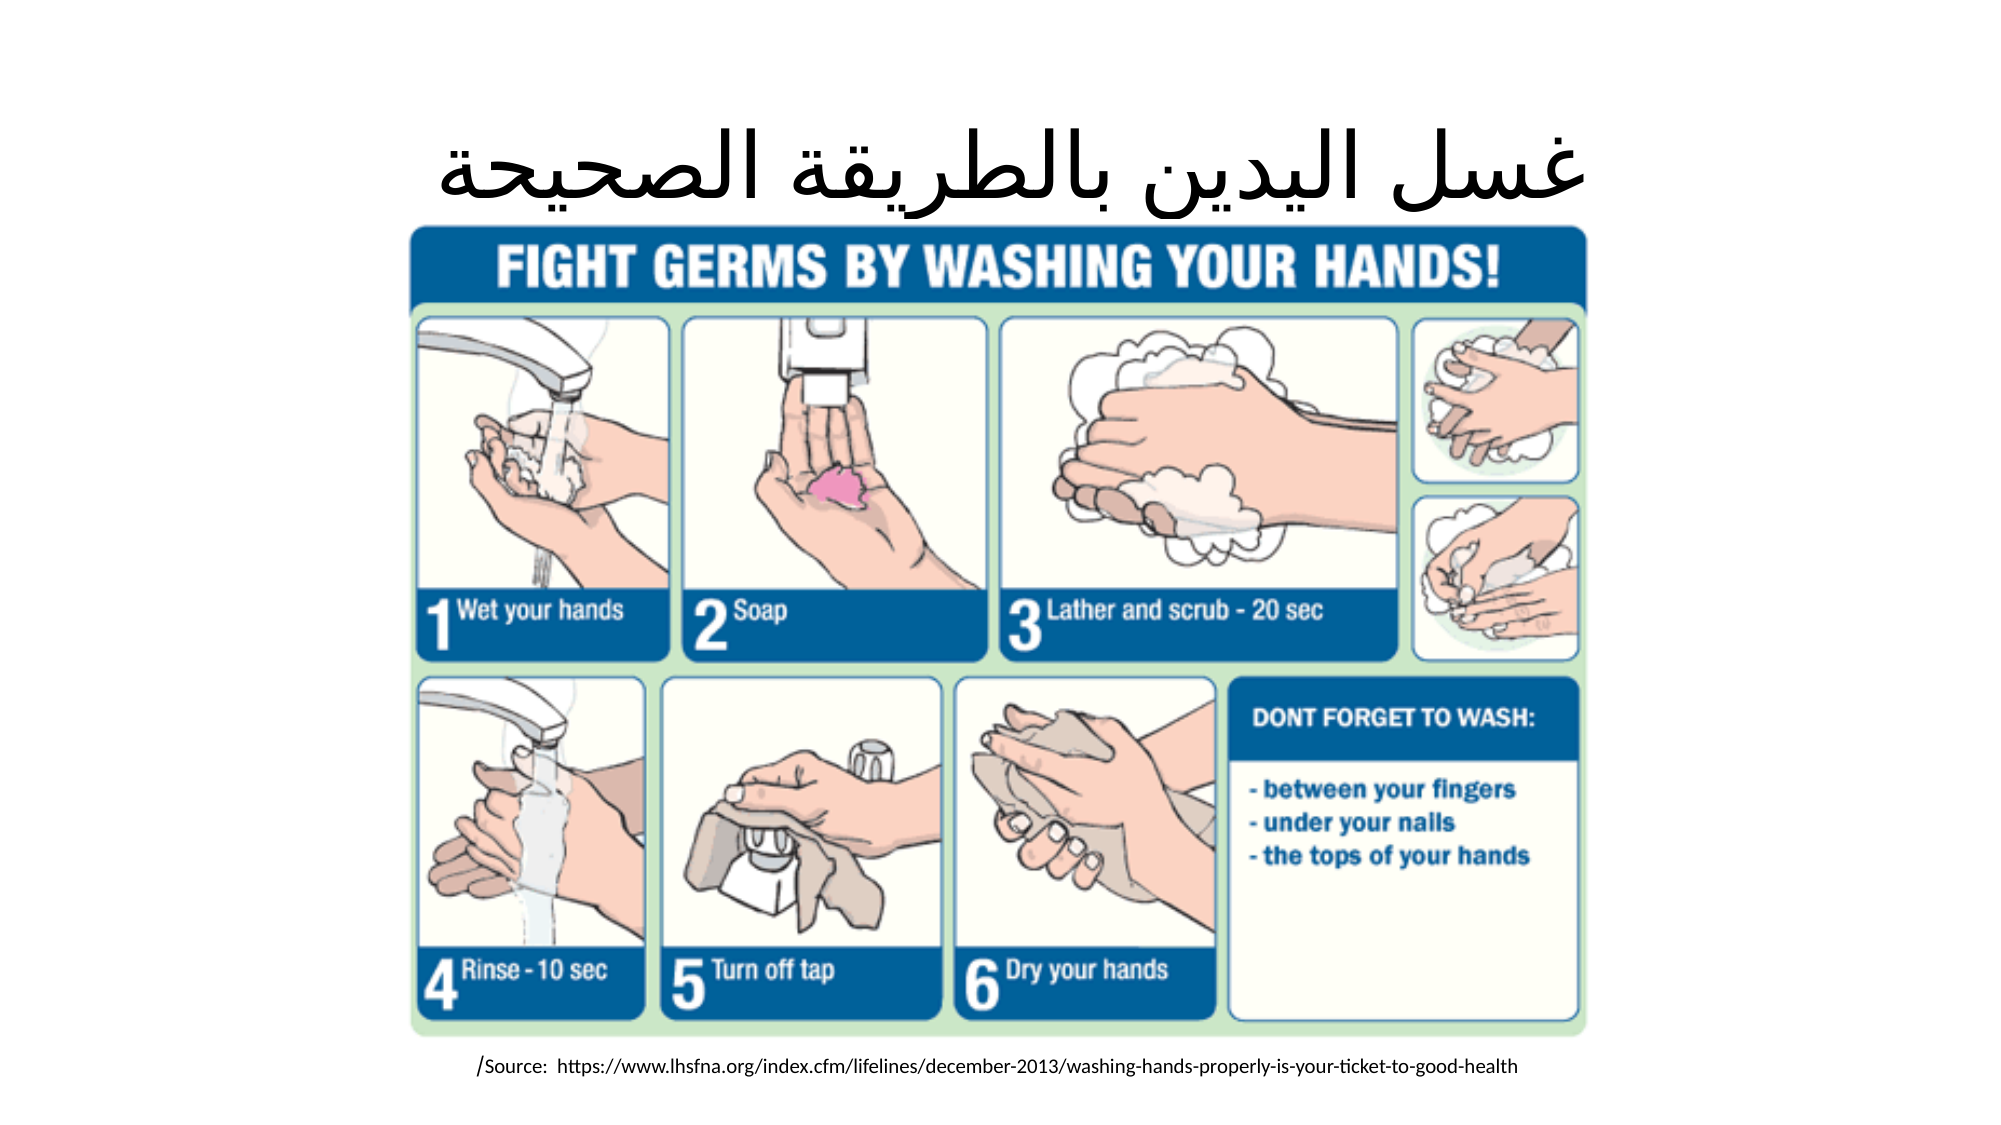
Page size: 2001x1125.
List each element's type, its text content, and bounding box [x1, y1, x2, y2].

text_box Source: https://www.lhsfna.org/index.cfm/lifelines/december-2013/washing-hands-properly-is-your-ticket-to-good-health/ [441, 1046, 1534, 1086]
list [403, 219, 1597, 1046]
title غسل اليدين بالطريقة الصحيحة [137, 59, 1863, 278]
